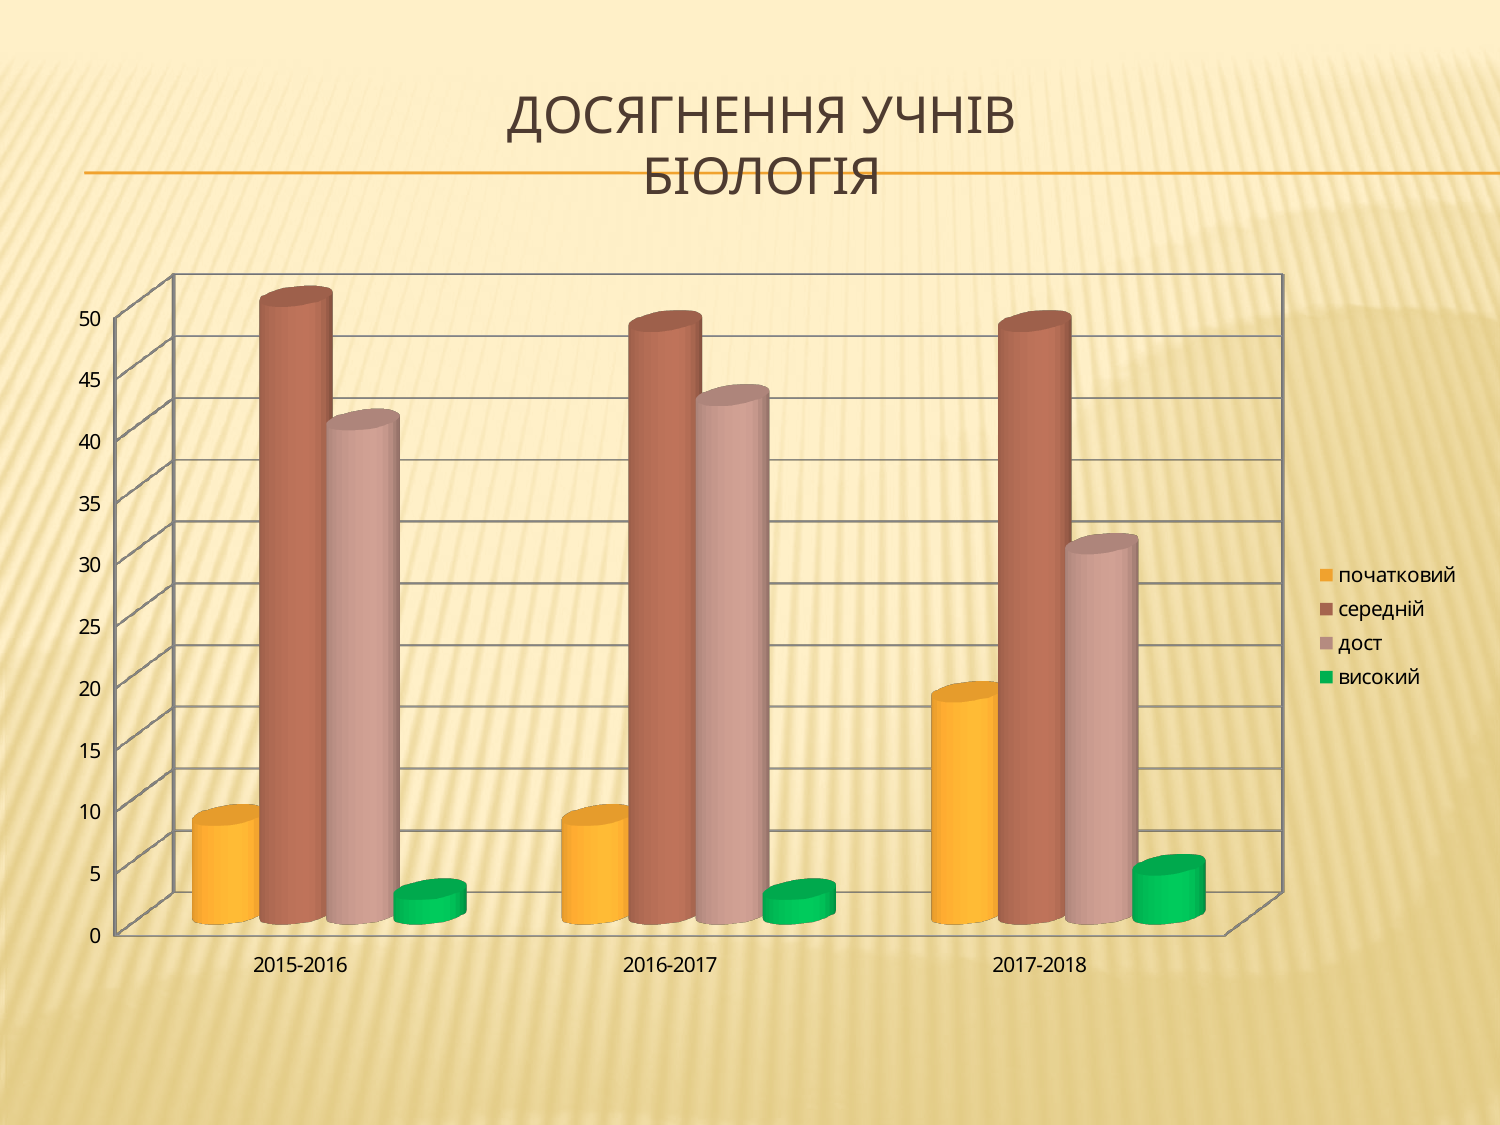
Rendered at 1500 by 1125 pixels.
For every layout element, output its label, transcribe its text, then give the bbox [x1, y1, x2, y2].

chart [49, 254, 1476, 998]
title Досягнення учнів біологія [50, 75, 1475, 213]
